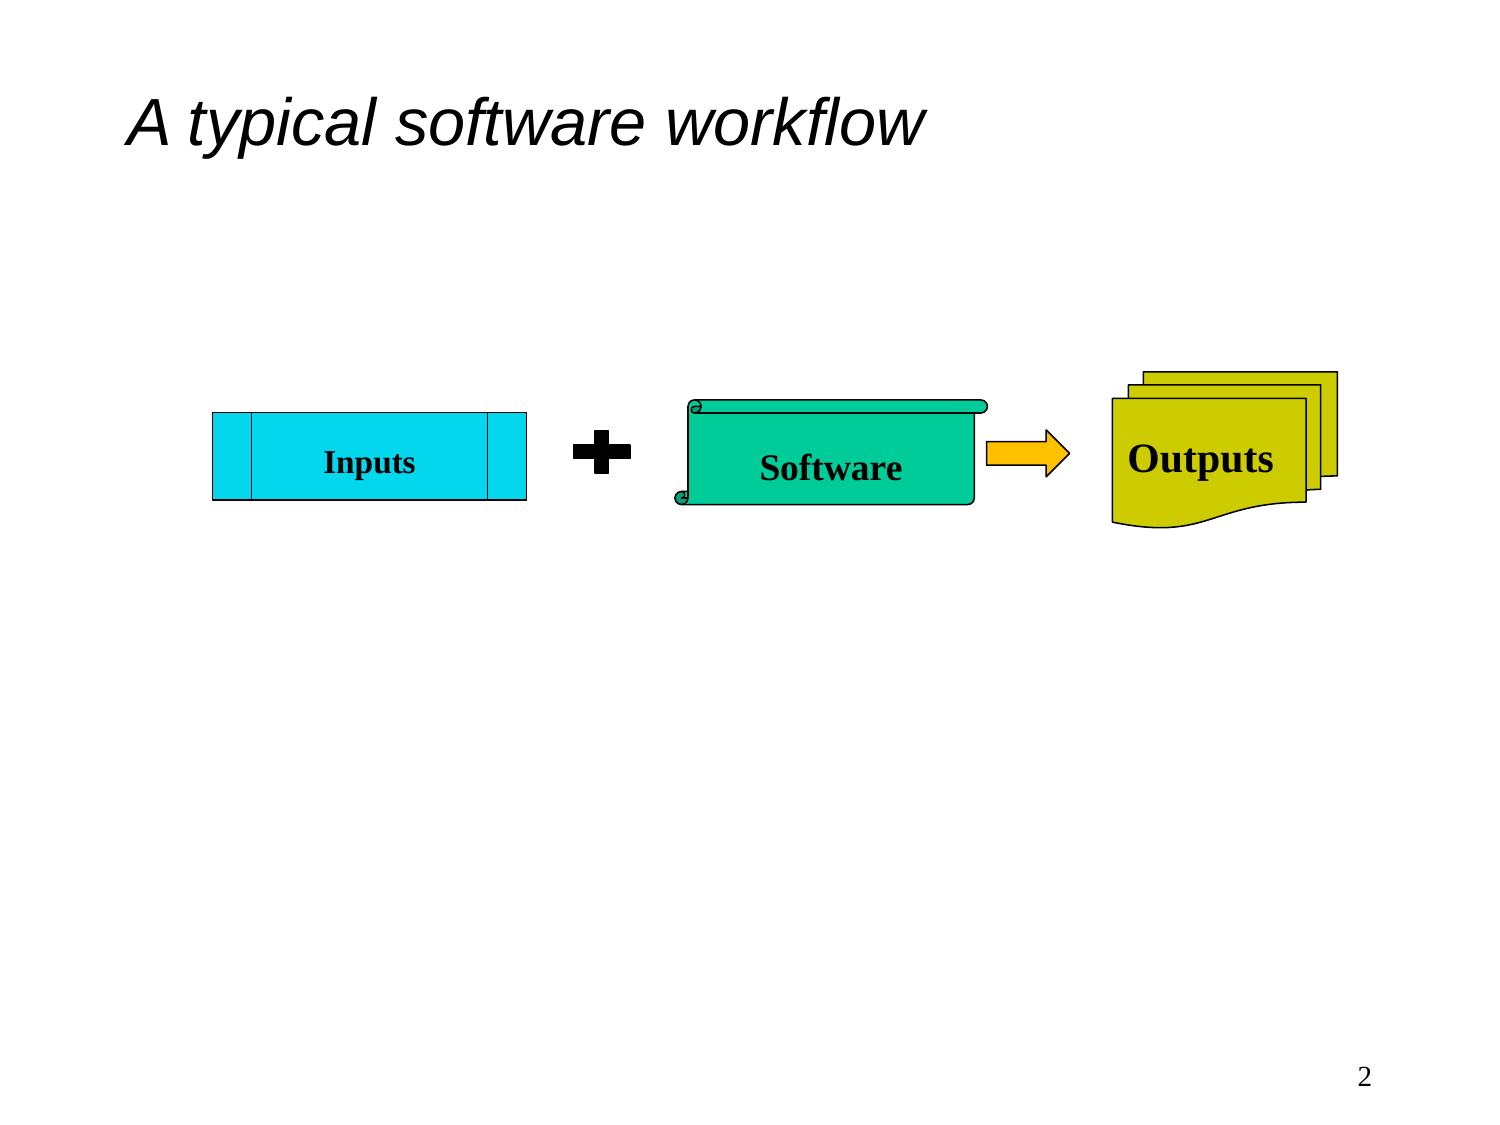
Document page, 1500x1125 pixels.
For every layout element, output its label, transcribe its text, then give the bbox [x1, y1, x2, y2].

text_box Inputs [212, 412, 527, 500]
text_box Software [674, 399, 988, 505]
text_box [573, 430, 630, 473]
slide_number 2 [1074, 1049, 1388, 1125]
title A typical software workflow [112, 24, 1388, 213]
text_box Outputs [1112, 371, 1338, 528]
text_box [986, 429, 1070, 477]
